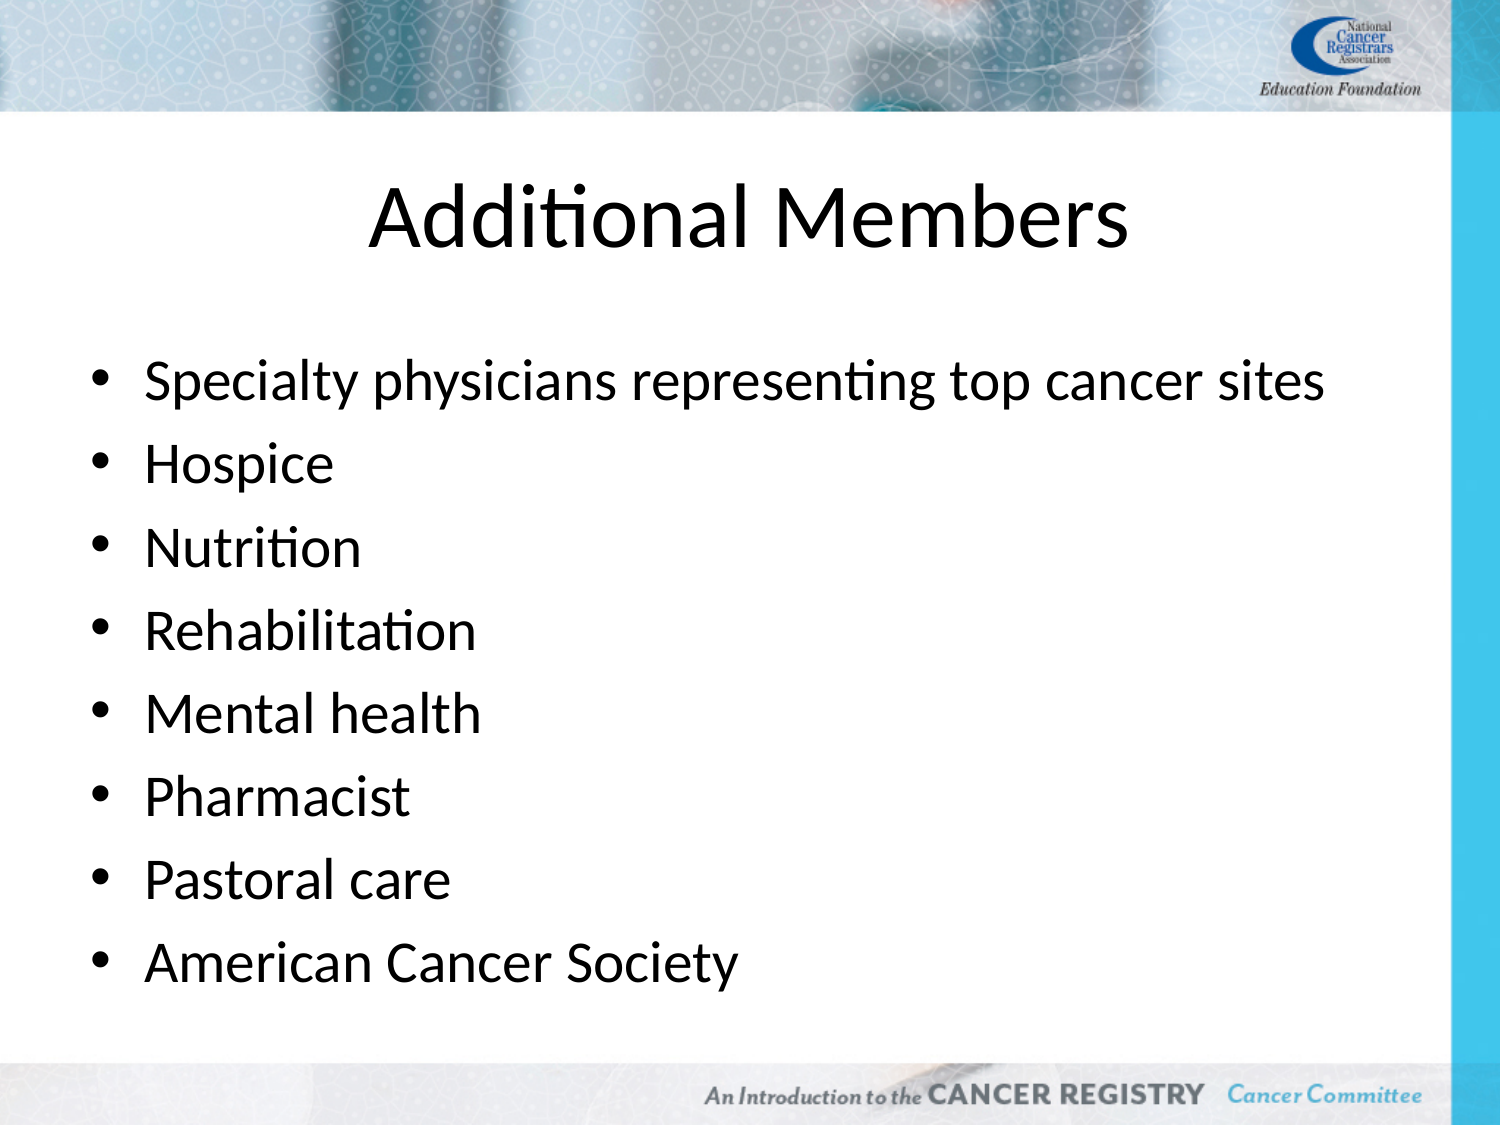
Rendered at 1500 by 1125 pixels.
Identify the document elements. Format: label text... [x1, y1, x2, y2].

picture [0, 0, 1500, 1125]
list Specialty physicians representing top cancer sites Hospice Nutrition Rehabilitation Mental health Pharmacist Pastoral care American Cancer Society [75, 334, 1425, 1005]
title Additional Members [75, 117, 1425, 305]
